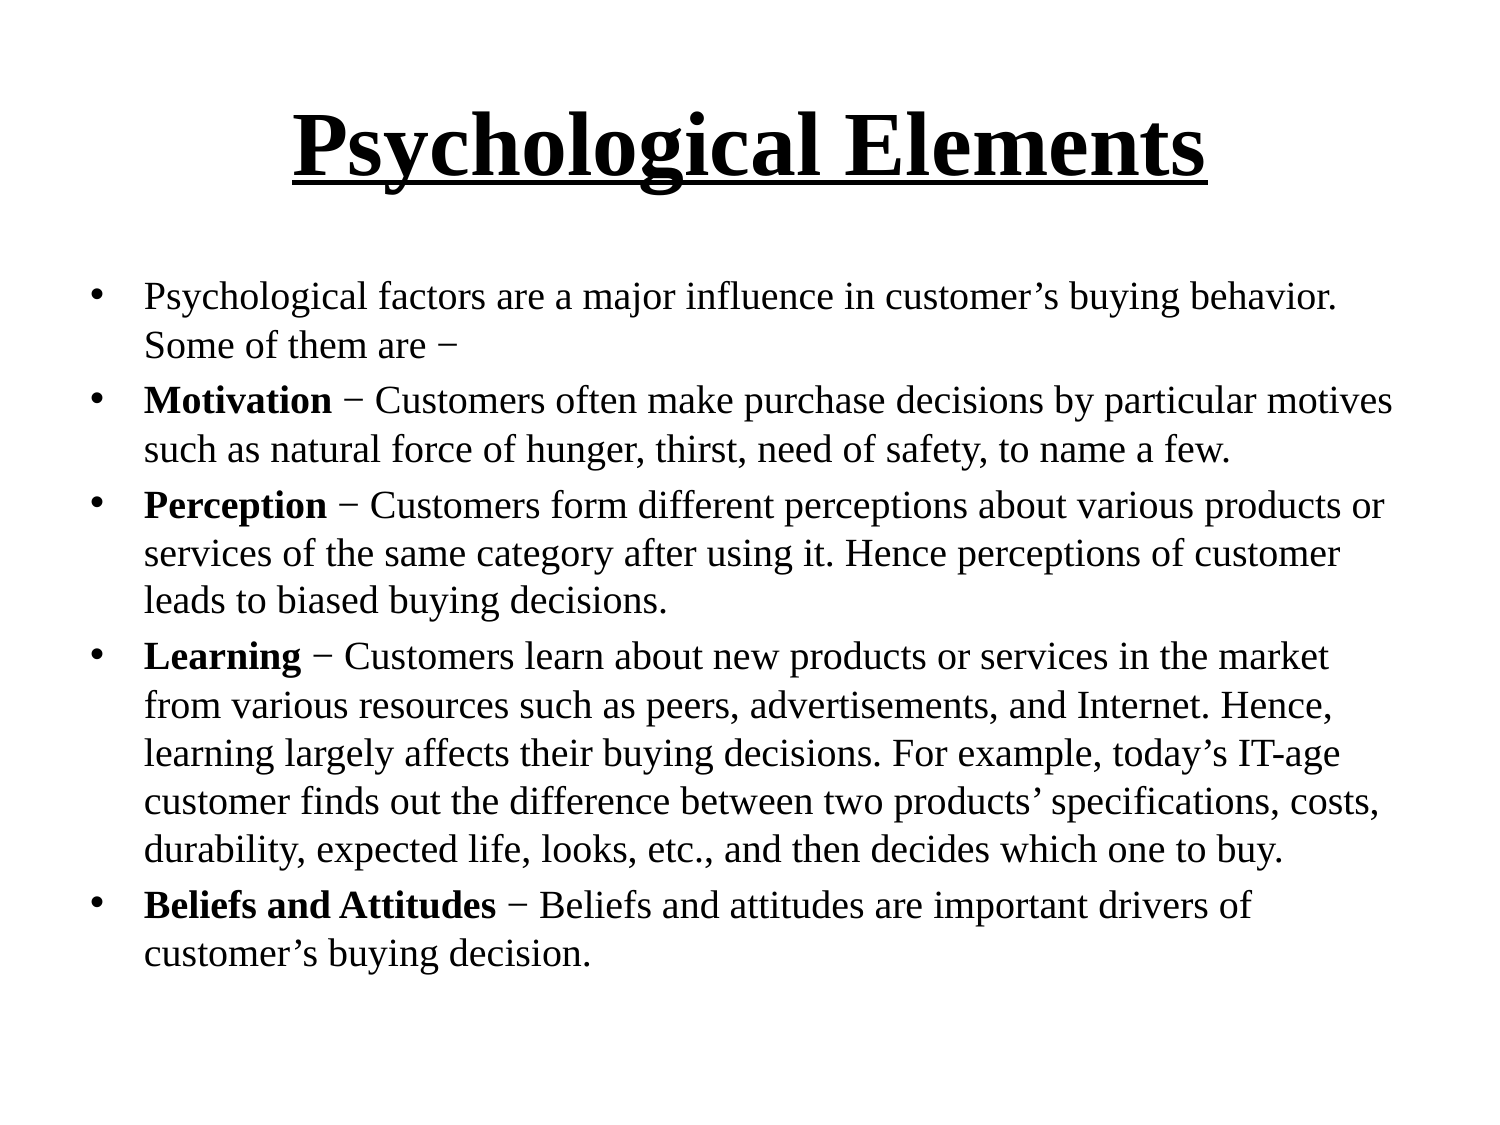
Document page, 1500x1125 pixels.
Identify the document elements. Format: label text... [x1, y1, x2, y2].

title Psychological Elements [75, 45, 1425, 233]
list Psychological factors are a major influence in customer’s buying behavior. Some of them are − Motivation − Customers often make purchase decisions by particular motives such as natural force of hunger, thirst, need of safety, to name a few. Perception − Customers form different perceptions about various products or services of the same category after using it. Hence perceptions of customer leads to biased buying decisions. Learning − Customers learn about new products or services in the market from various resources such as peers, advertisements, and Internet. Hence, learning largely affects their buying decisions. For example, today’s IT-age customer finds out the difference between two products’ specifications, costs, durability, expected life, looks, etc., and then decides which one to buy. Beliefs and Attitudes − Beliefs and attitudes are important drivers of customer’s buying decision. [75, 262, 1425, 1005]
